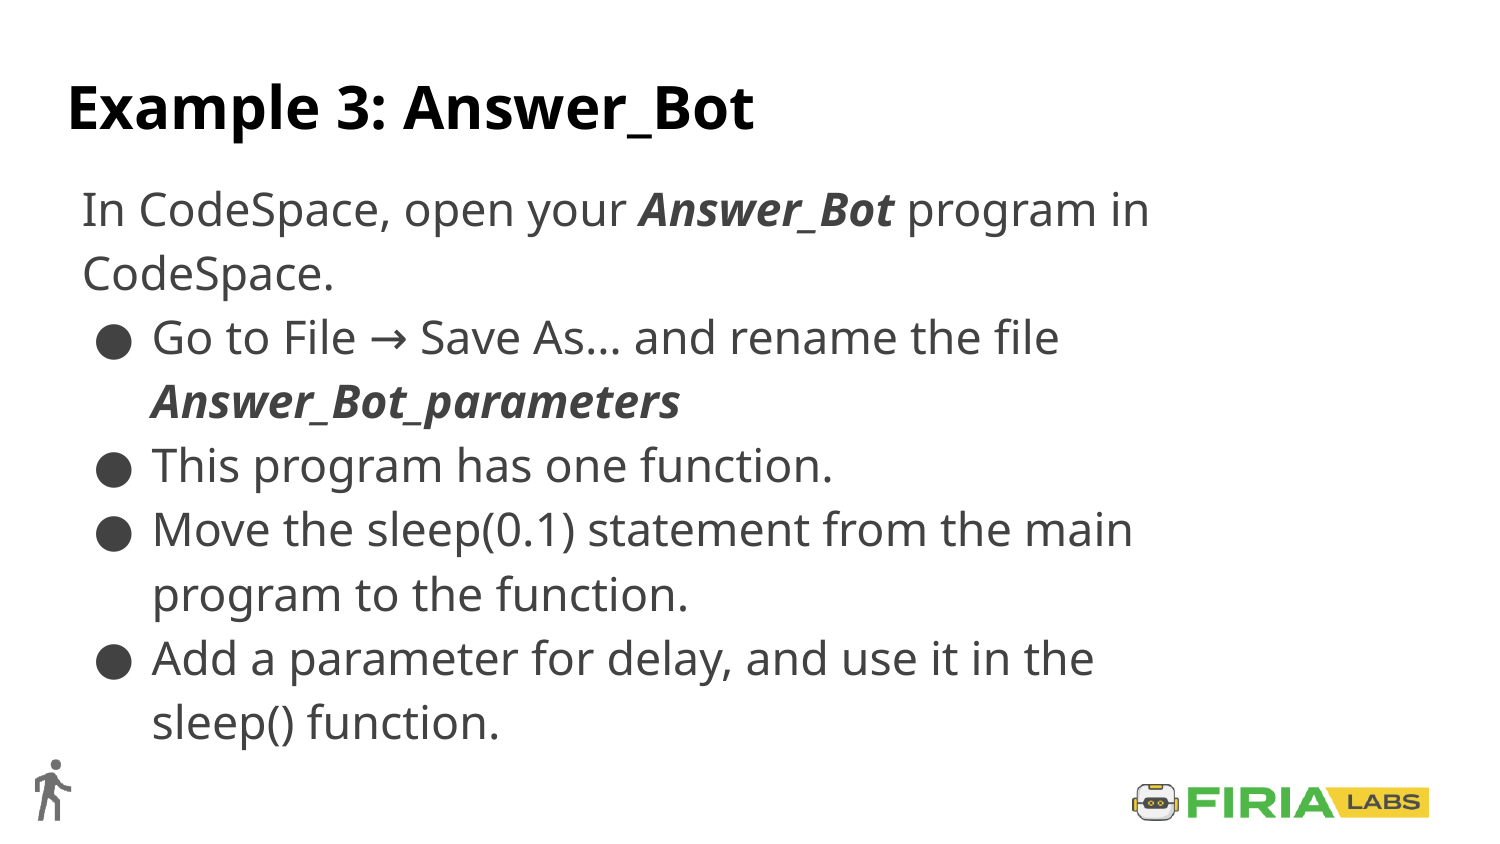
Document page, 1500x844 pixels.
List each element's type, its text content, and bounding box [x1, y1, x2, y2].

title Example 3: Answer_Bot [51, 54, 1449, 157]
picture [1121, 777, 1436, 826]
picture [19, 749, 80, 826]
list In CodeSpace, open your Answer_Bot program in CodeSpace. Go to File → Save As… and rename the file Answer_Bot_parameters This program has one function. Move the sleep(0.1) statement from the main program to the function. Add a parameter for delay, and use it in the sleep() function. [66, 156, 1227, 766]
